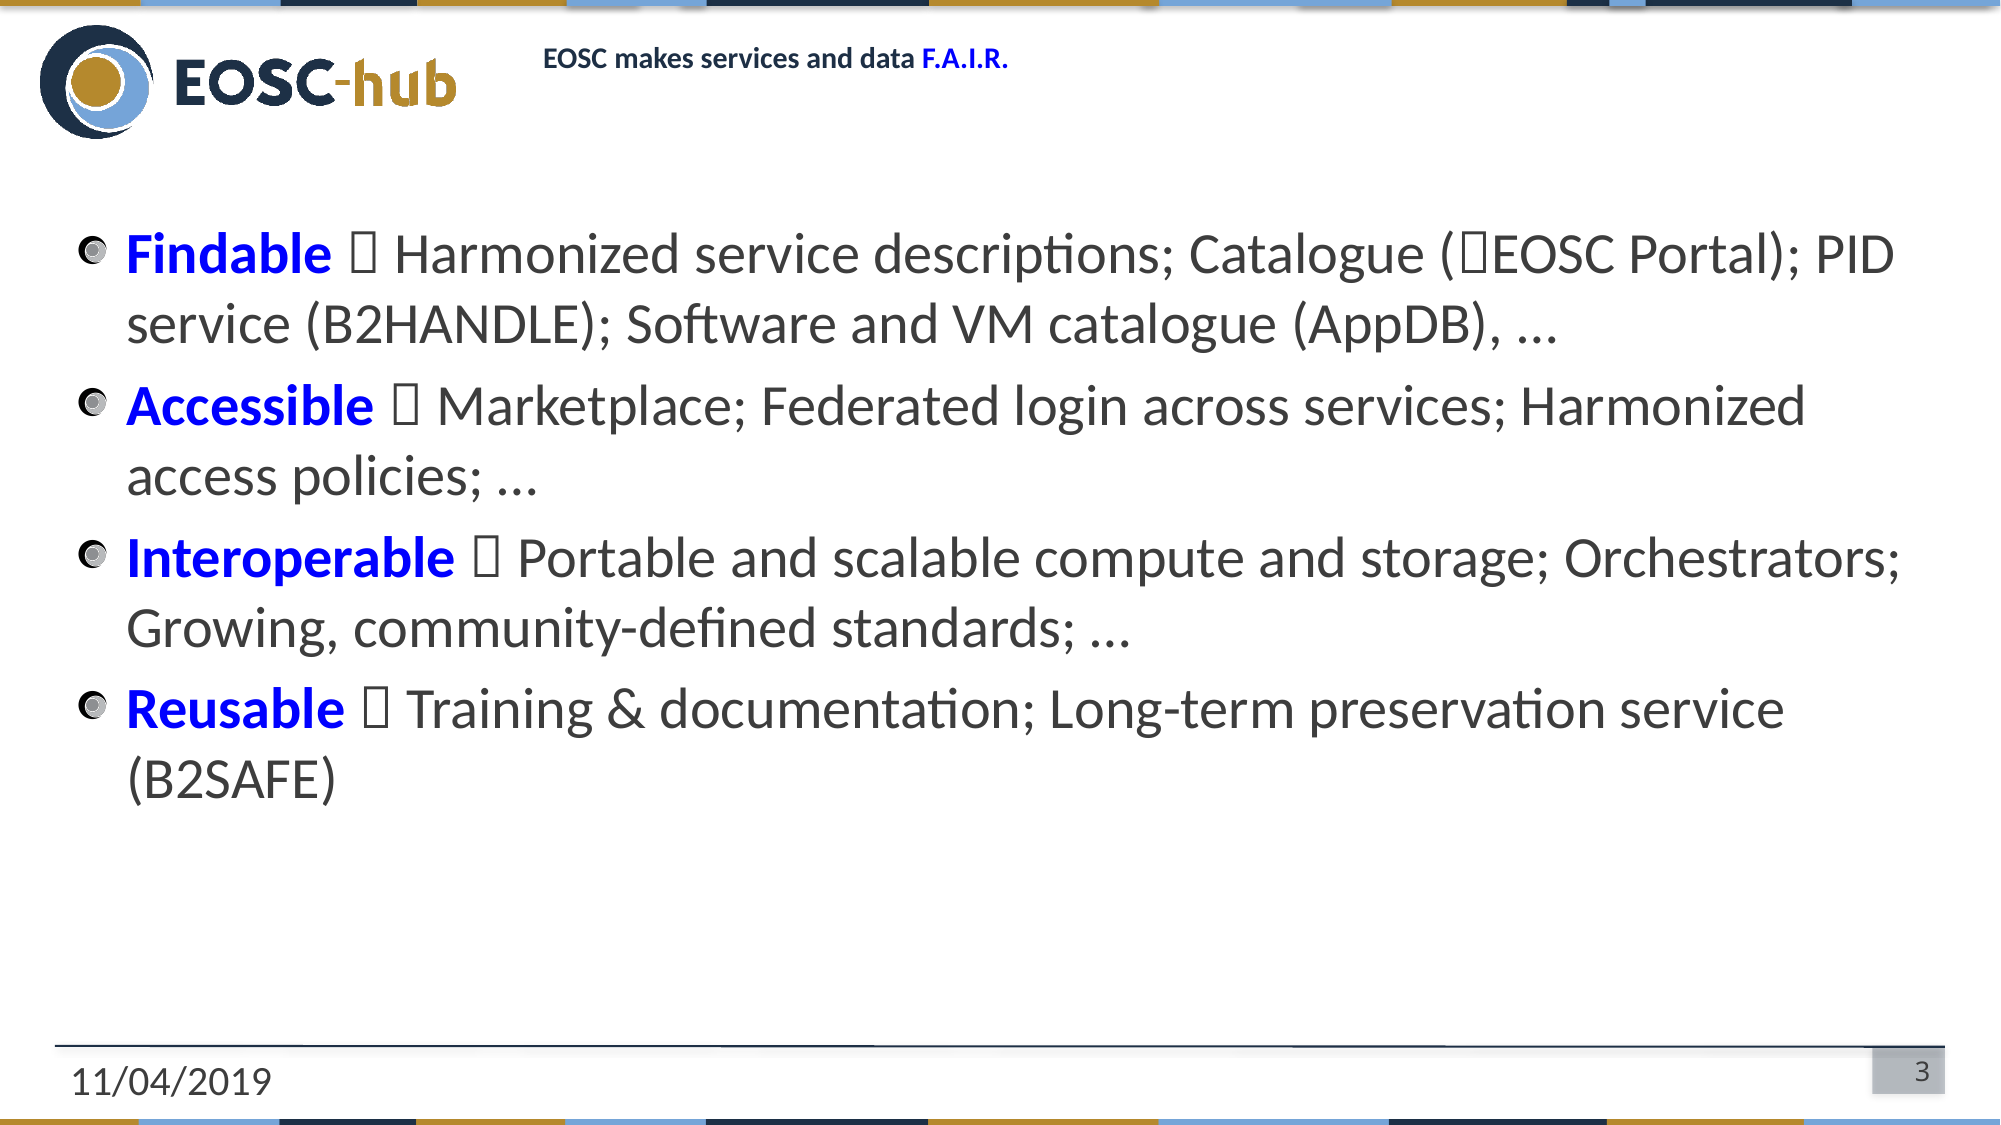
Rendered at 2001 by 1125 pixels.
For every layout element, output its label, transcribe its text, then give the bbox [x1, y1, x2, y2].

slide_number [55, 1046, 522, 1094]
slide_number 3 [1433, 1046, 1945, 1094]
list Findable  Harmonized service descriptions; Catalogue (EOSC Portal); PID service (B2HANDLE); Software and VM catalogue (AppDB), … Accessible  Marketplace; Federated login across services; Harmonized access policies; … Interoperable  Portable and scalable compute and storage; Orchestrators; Growing, community-defined standards; … Reusable  Training & documentation; Long-term preservation service (B2SAFE) [55, 208, 1945, 1005]
picture [69, 381, 111, 423]
picture [0, 1119, 2000, 1125]
title EOSC makes services and data F.A.I.R. [528, 30, 1946, 120]
picture [69, 229, 111, 271]
picture [69, 684, 111, 726]
picture [17, 19, 479, 144]
picture [69, 533, 111, 575]
